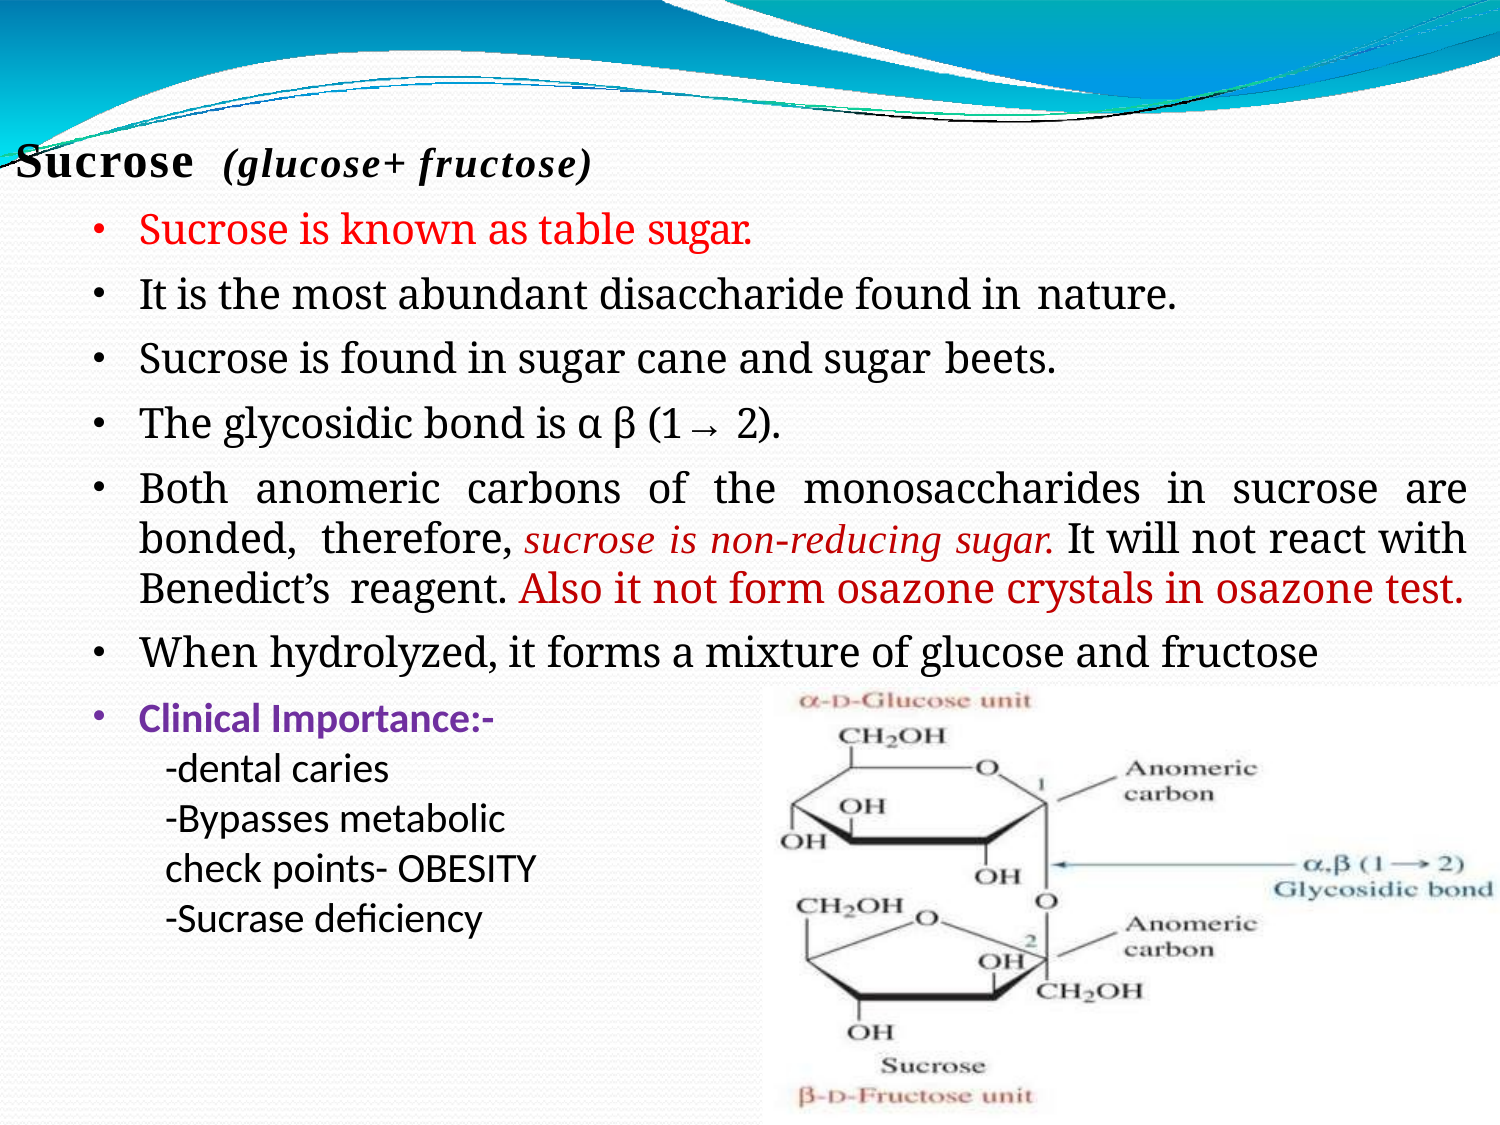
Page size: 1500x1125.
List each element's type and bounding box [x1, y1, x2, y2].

text_box [0, 0, 1500, 1125]
